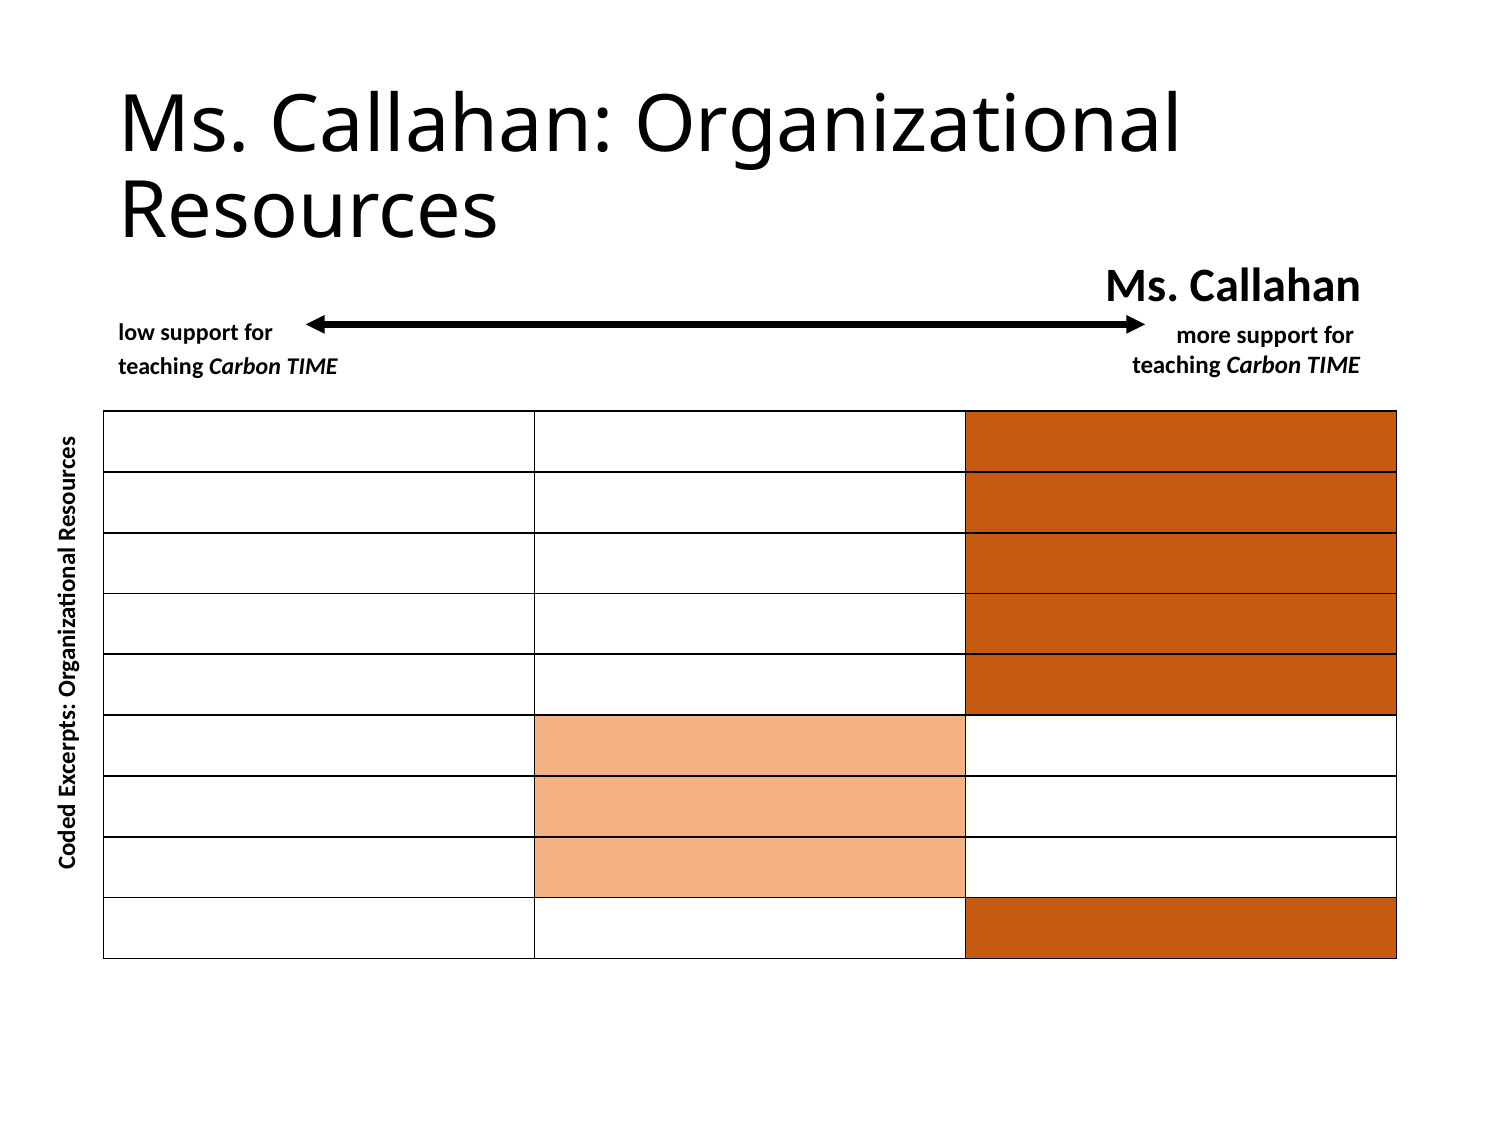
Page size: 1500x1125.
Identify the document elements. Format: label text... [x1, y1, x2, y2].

table_header [104, 412, 534, 471]
table_cell [104, 473, 534, 532]
table_cell [966, 534, 1396, 593]
table_cell [535, 534, 965, 593]
table_cell [535, 473, 965, 532]
title Ms. Callahan: Organizational Resources [103, 59, 1397, 278]
text_box more support for teaching Carbon TIME [1117, 311, 1375, 387]
table_header [535, 412, 965, 471]
table_cell [966, 594, 1396, 653]
text_box Coded Excerpts: Organizational Resources [42, 432, 103, 885]
table_cell [535, 716, 965, 775]
table_cell [966, 777, 1396, 836]
table_cell [104, 838, 534, 897]
table_cell [104, 898, 534, 958]
table_header [966, 412, 1396, 471]
table_cell [966, 838, 1396, 897]
table_cell [104, 716, 534, 775]
table_cell [535, 777, 965, 836]
table_cell [535, 838, 965, 897]
table_cell [104, 655, 534, 714]
table_cell [966, 716, 1396, 775]
table_cell [966, 473, 1396, 532]
table_cell [535, 655, 965, 714]
list Ms. Callahan low support for teaching Carbon TIME [103, 252, 1377, 388]
table_cell [104, 594, 534, 653]
table_cell [966, 898, 1396, 958]
table_cell [104, 534, 534, 593]
table_cell [535, 594, 965, 653]
table_cell [104, 777, 534, 836]
table_cell [535, 898, 965, 958]
table_cell [966, 655, 1396, 714]
